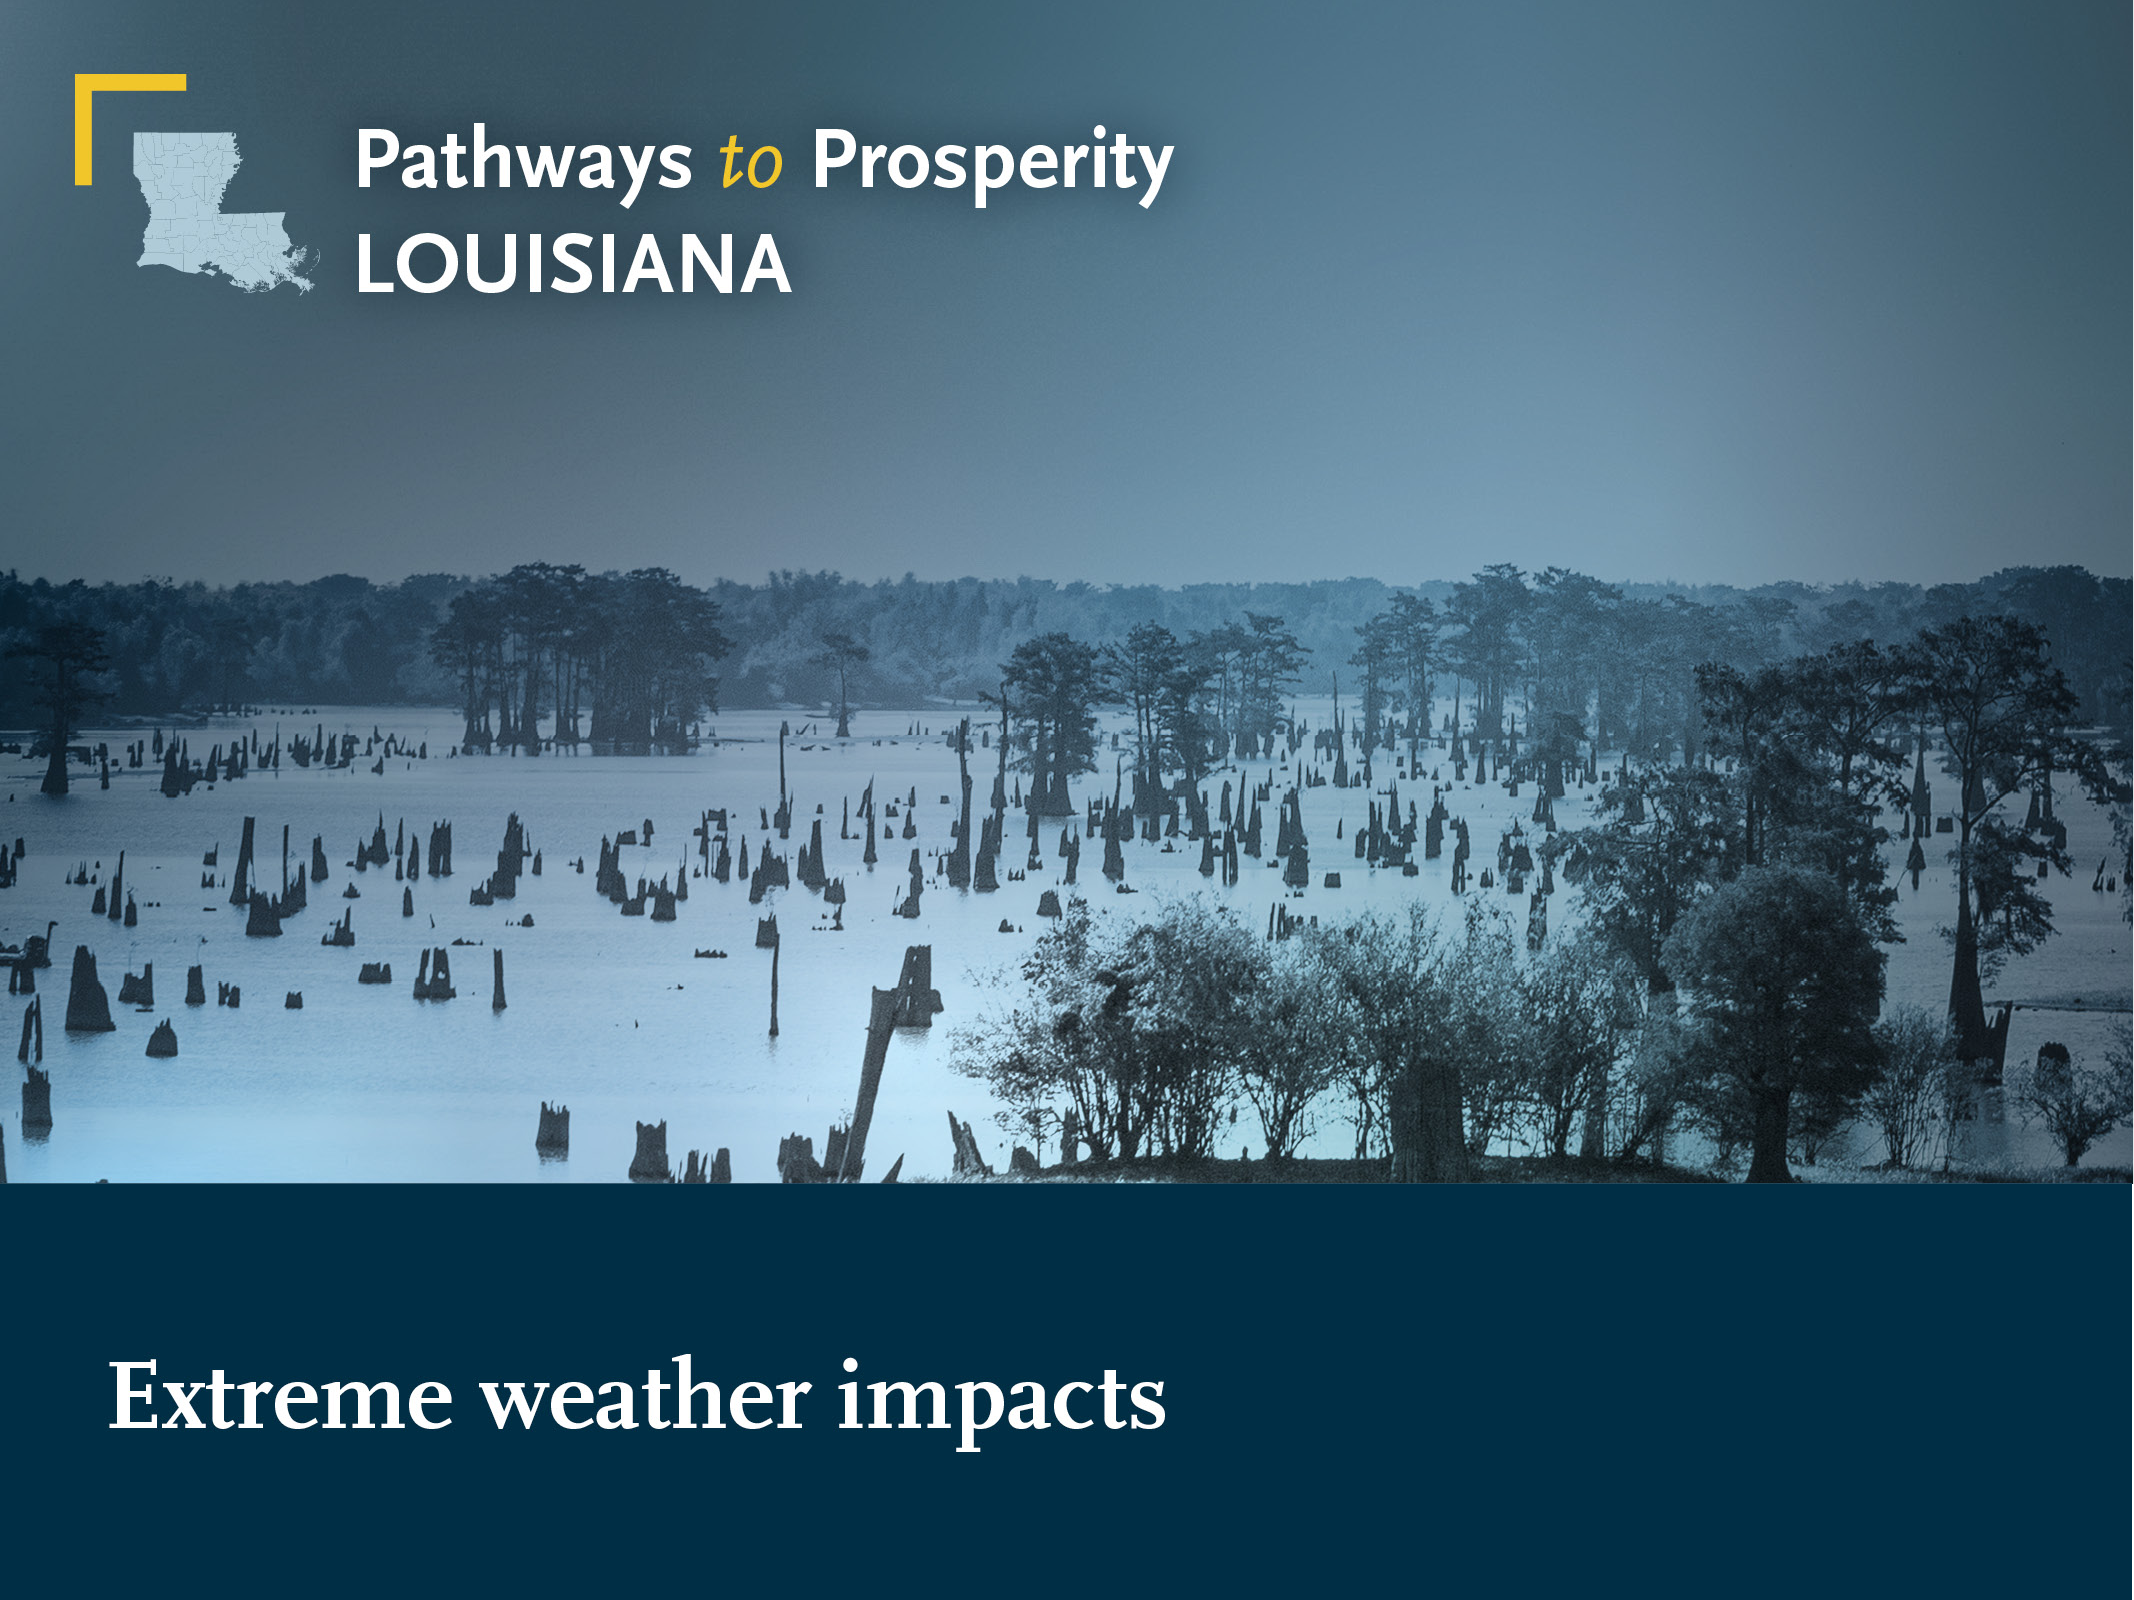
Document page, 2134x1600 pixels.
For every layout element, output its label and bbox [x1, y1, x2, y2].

picture [730, 1383, 773, 1430]
picture [1055, 1383, 1094, 1428]
picture [1099, 1370, 1128, 1428]
picture [110, 1360, 157, 1428]
picture [410, 1383, 452, 1429]
picture [1009, 1382, 1051, 1429]
picture [673, 1355, 726, 1428]
picture [955, 1382, 1004, 1452]
picture [320, 1382, 404, 1428]
picture [1130, 1381, 1165, 1429]
picture [0, 0, 2134, 1184]
picture [238, 1382, 274, 1428]
picture [480, 1384, 550, 1429]
picture [205, 1370, 235, 1430]
picture [777, 1383, 813, 1428]
picture [844, 1358, 857, 1371]
picture [597, 1383, 638, 1429]
picture [838, 1383, 862, 1428]
picture [552, 1382, 594, 1429]
picture [867, 1382, 950, 1428]
picture [275, 1383, 318, 1429]
picture [643, 1370, 671, 1428]
picture [163, 1384, 206, 1428]
